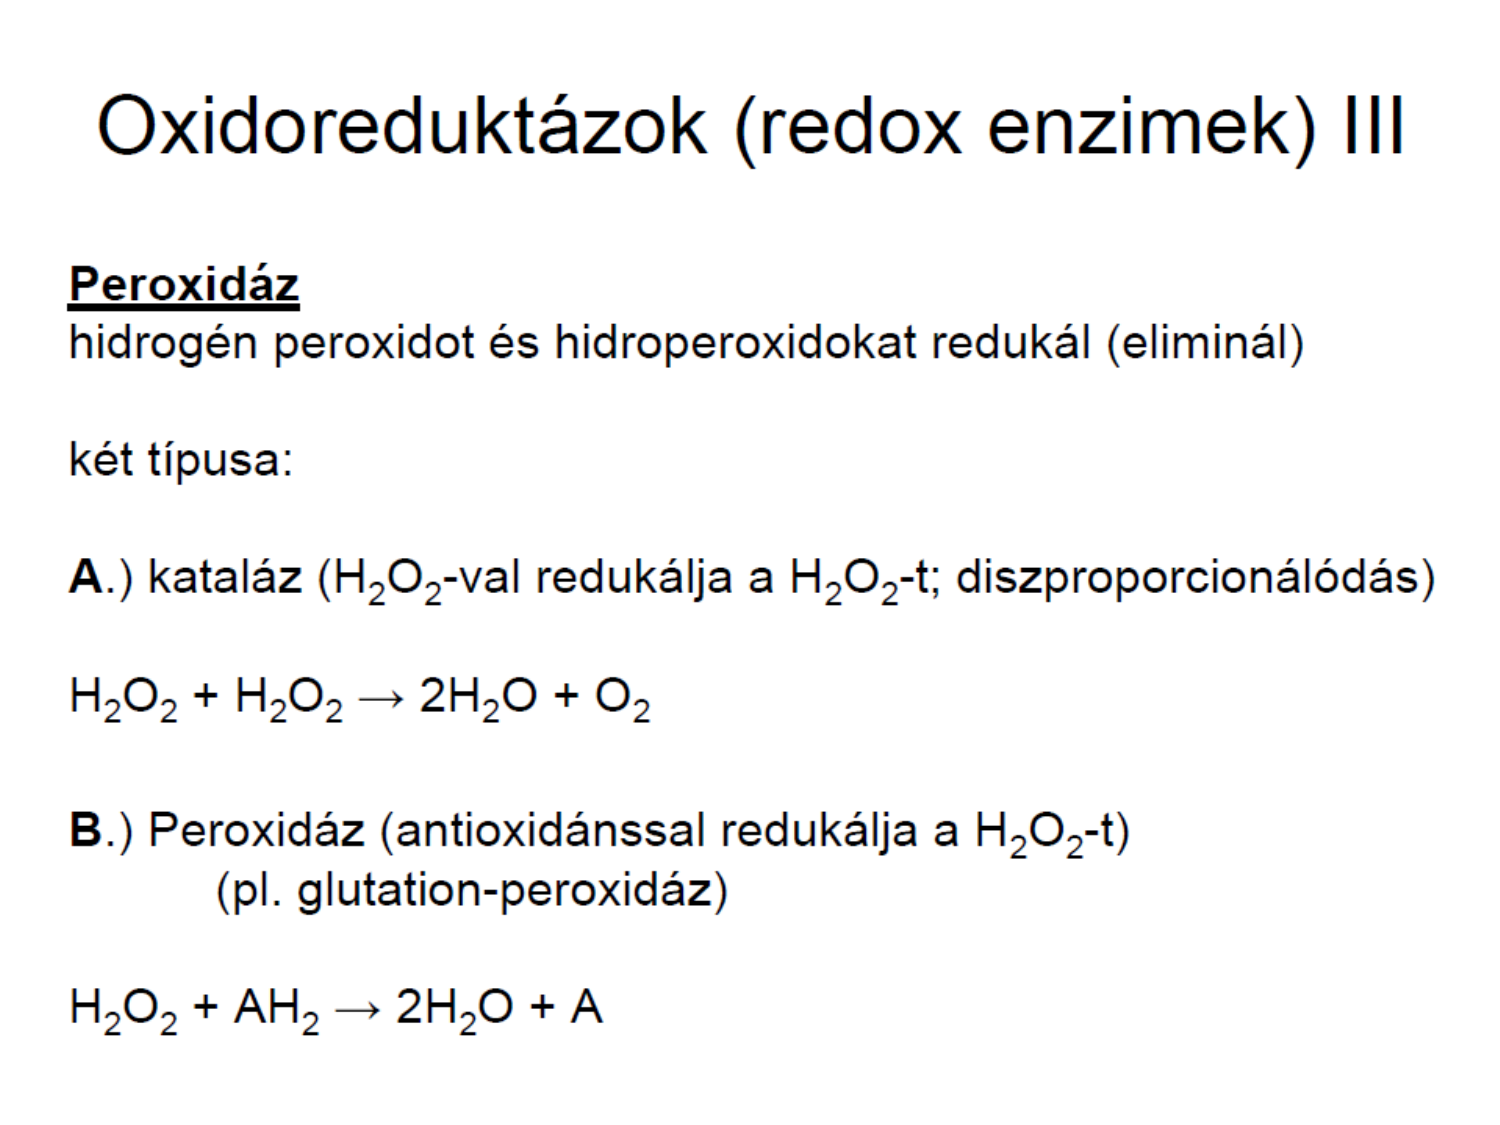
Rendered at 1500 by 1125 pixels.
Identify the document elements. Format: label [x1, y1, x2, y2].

picture [47, 66, 1453, 1059]
